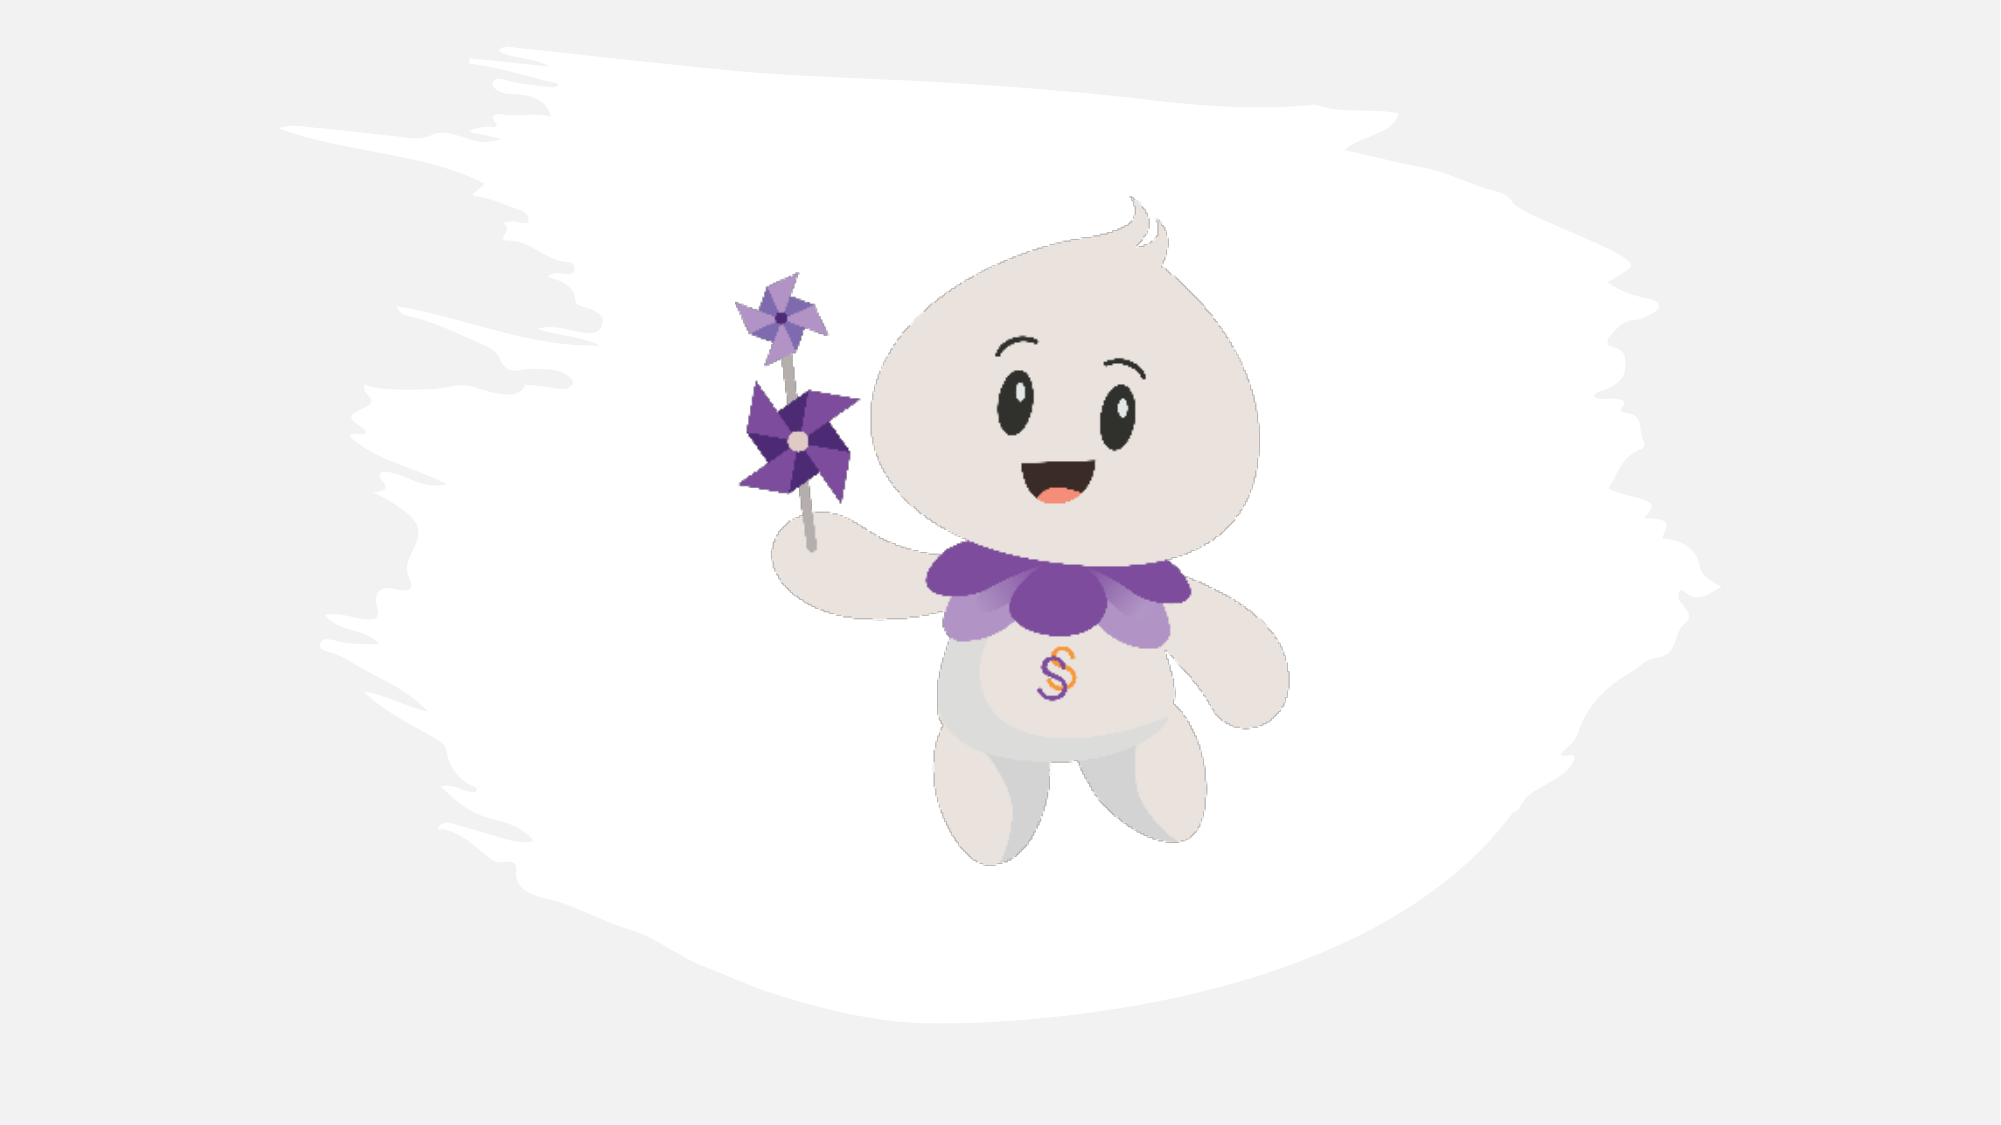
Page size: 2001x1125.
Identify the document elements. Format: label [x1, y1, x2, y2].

text_box [281, 47, 1720, 1023]
text_box [0, 0, 2000, 1125]
picture [735, 196, 1307, 871]
